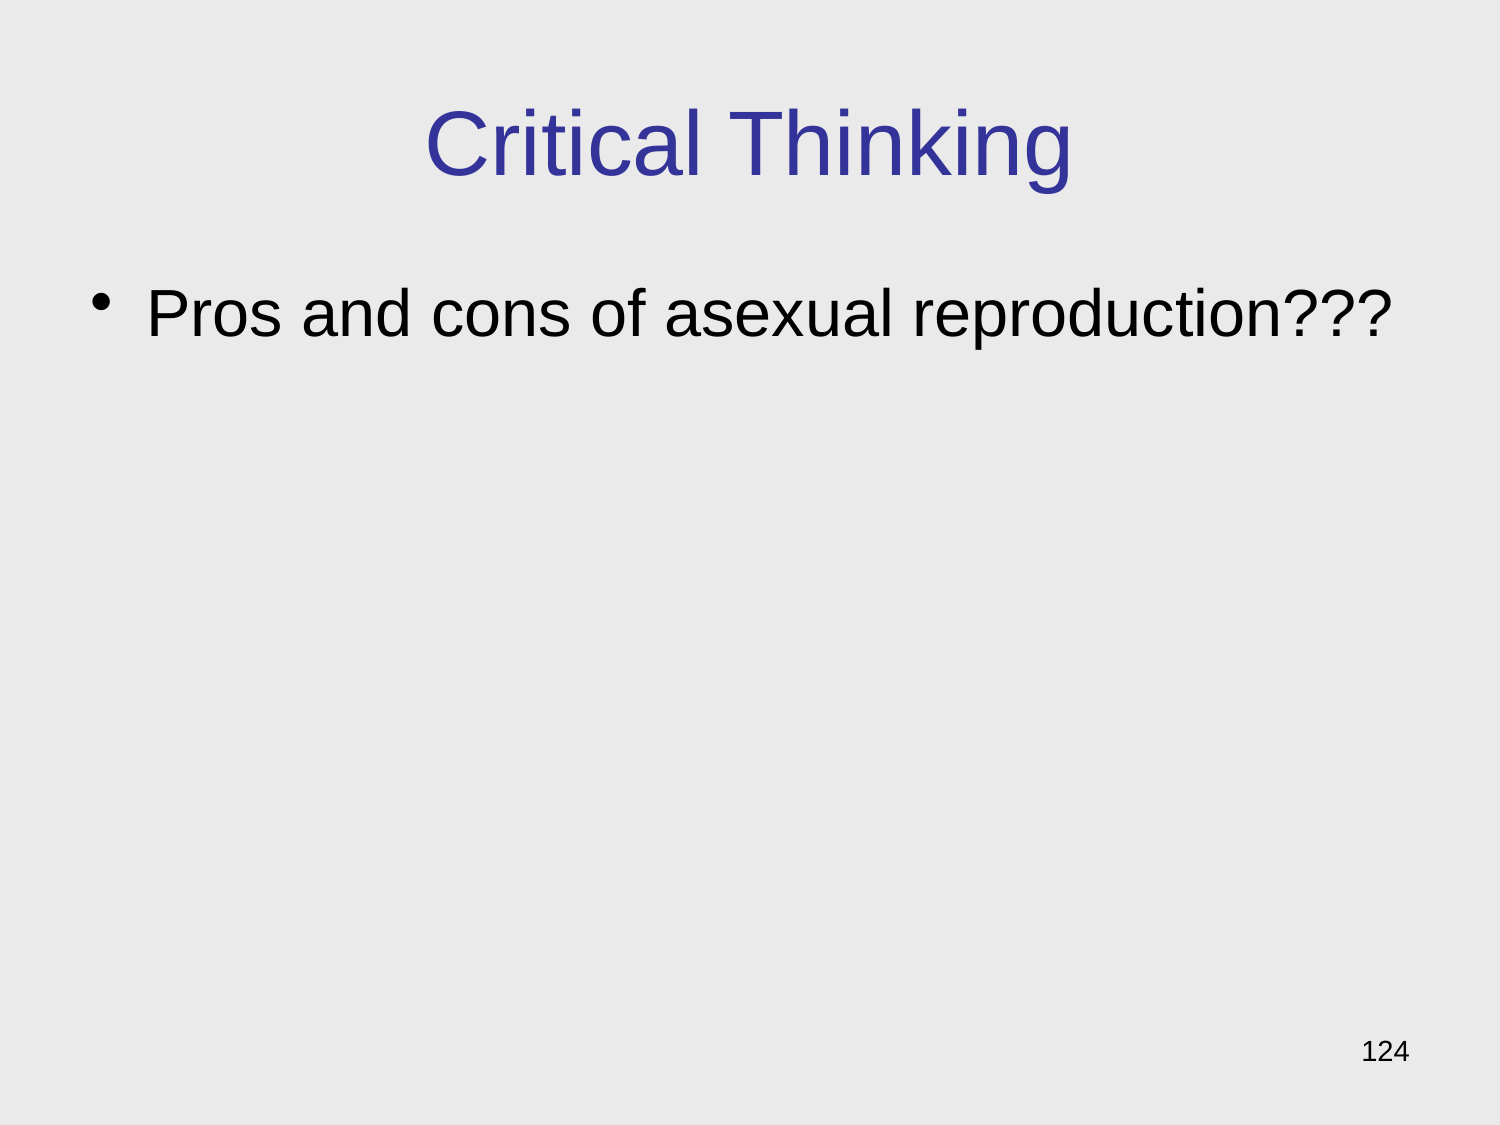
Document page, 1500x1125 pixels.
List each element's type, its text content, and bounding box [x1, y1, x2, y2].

slide_number 124 [1074, 1024, 1425, 1103]
list Pros and cons of asexual reproduction??? [75, 262, 1425, 1005]
title Critical Thinking [75, 45, 1425, 233]
